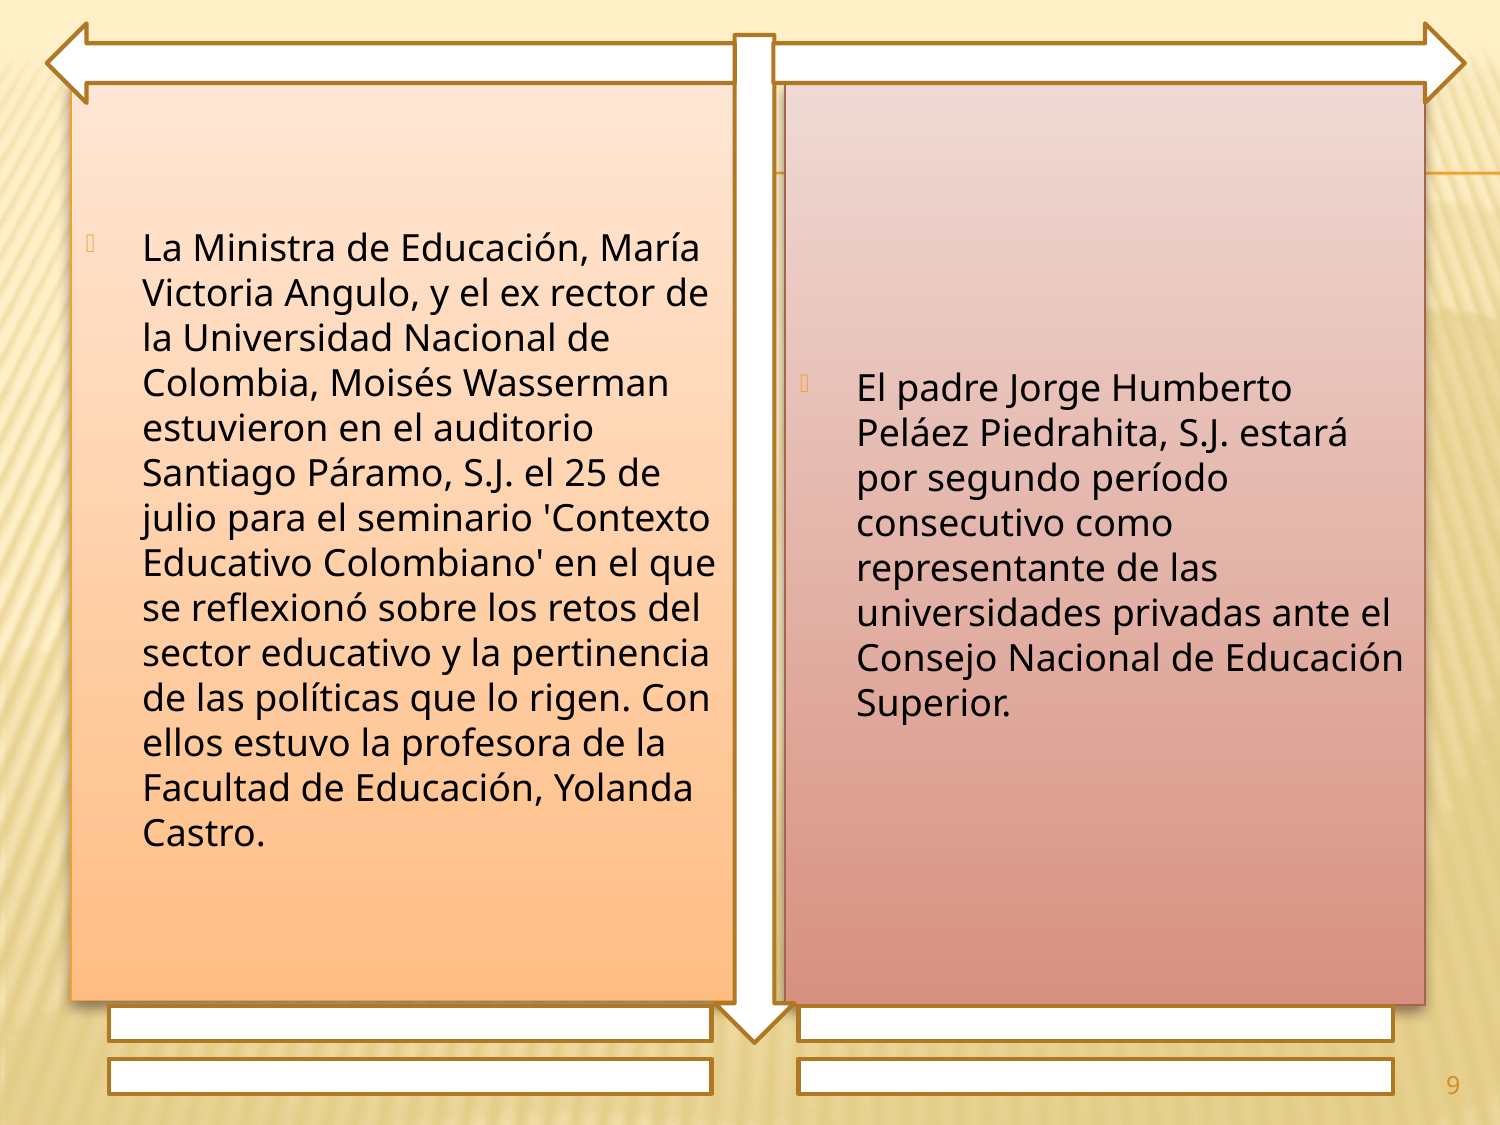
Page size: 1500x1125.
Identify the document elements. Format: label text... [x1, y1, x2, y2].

text_box [771, 21, 1467, 105]
slide_number 9 [1350, 1062, 1475, 1103]
text_box [107, 1057, 714, 1096]
text_box [44, 21, 737, 105]
text_box [712, 32, 797, 1046]
text_box [796, 1057, 1395, 1096]
text_box [107, 1004, 714, 1043]
text_box [796, 1004, 1395, 1043]
list El padre Jorge Humberto Peláez Piedrahita, S.J. estará por segundo período consecutivo como representante de las universidades privadas ante el Consejo Nacional de Educación Superior. [784, 86, 1426, 1006]
list La Ministra de Educación, María Victoria Angulo, y el ex rector de la Universidad Nacional de Colombia, Moisés Wasserman estuvieron en el auditorio Santiago Páramo, S.J. el 25 de julio para el seminario 'Contexto Educativo Colombiano' en el que se reflexionó sobre los retos del sector educativo y la pertinencia de las políticas que lo rigen. Con ellos estuvo la profesora de la Facultad de Educación, Yolanda Castro. [70, 86, 732, 1001]
